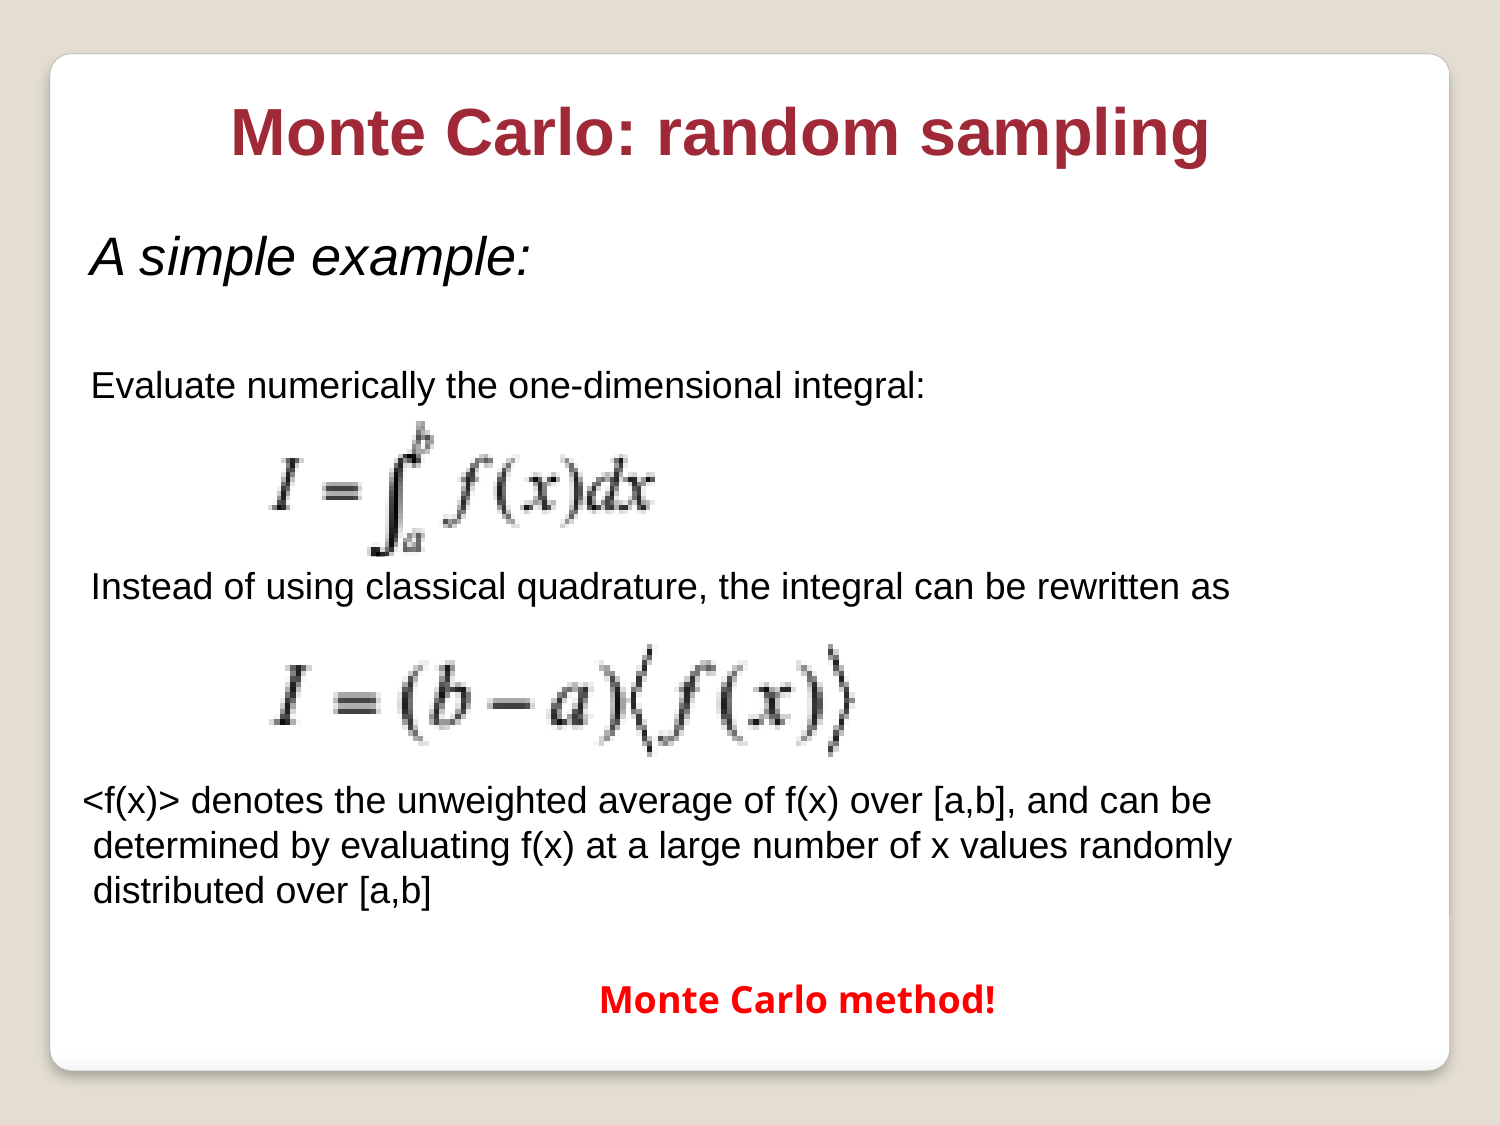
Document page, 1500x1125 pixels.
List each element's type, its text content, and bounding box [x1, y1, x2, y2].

list A simple example: Evaluate numerically the one-dimensional integral: Instead of using classical quadrature, the integral can be rewritten as [60, 205, 1424, 969]
title Monte Carlo: random sampling [215, 64, 1424, 177]
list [259, 403, 660, 557]
text_box <f(x)> denotes the unweighted average of f(x) over [a,b], and can be determined by evaluating f(x) at a large number of x values randomly distributed over [a,b] [67, 768, 1248, 919]
text_box Monte Carlo method! [583, 968, 1011, 1029]
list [259, 628, 861, 769]
